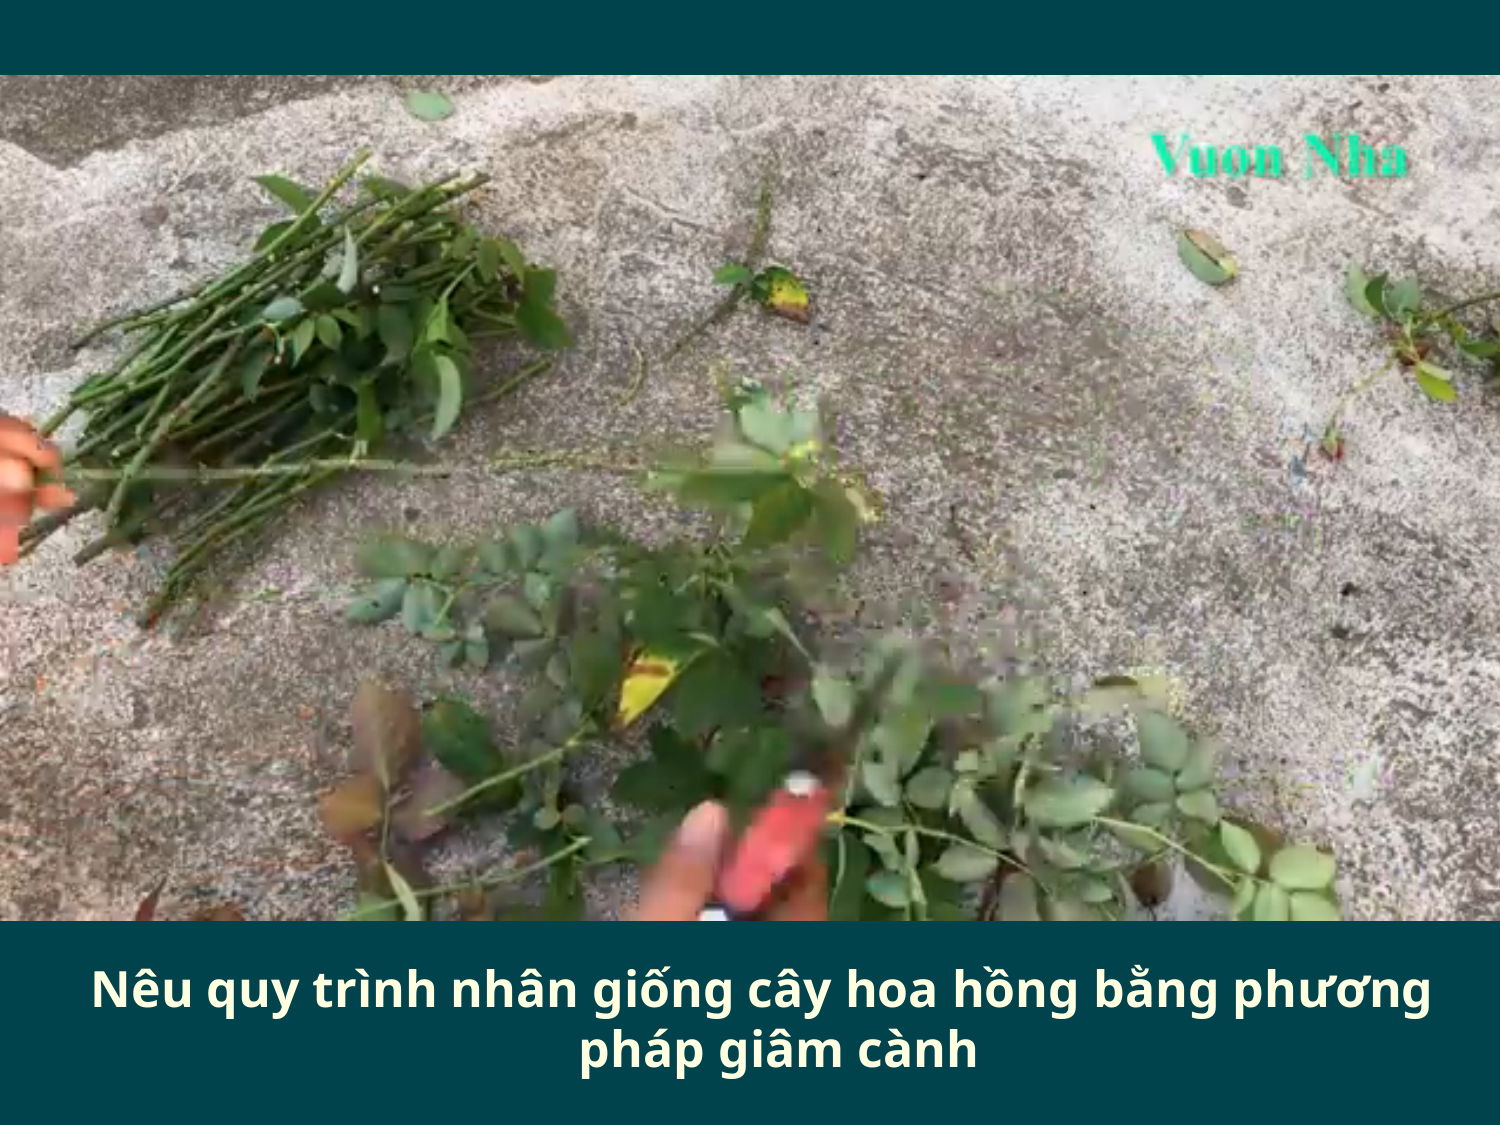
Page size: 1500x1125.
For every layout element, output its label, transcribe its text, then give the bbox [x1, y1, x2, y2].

text_box Nêu quy trình nhân giống cây hoa hồng bằng phương pháp giâm cành [24, 950, 1500, 1070]
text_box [0, 74, 1500, 922]
